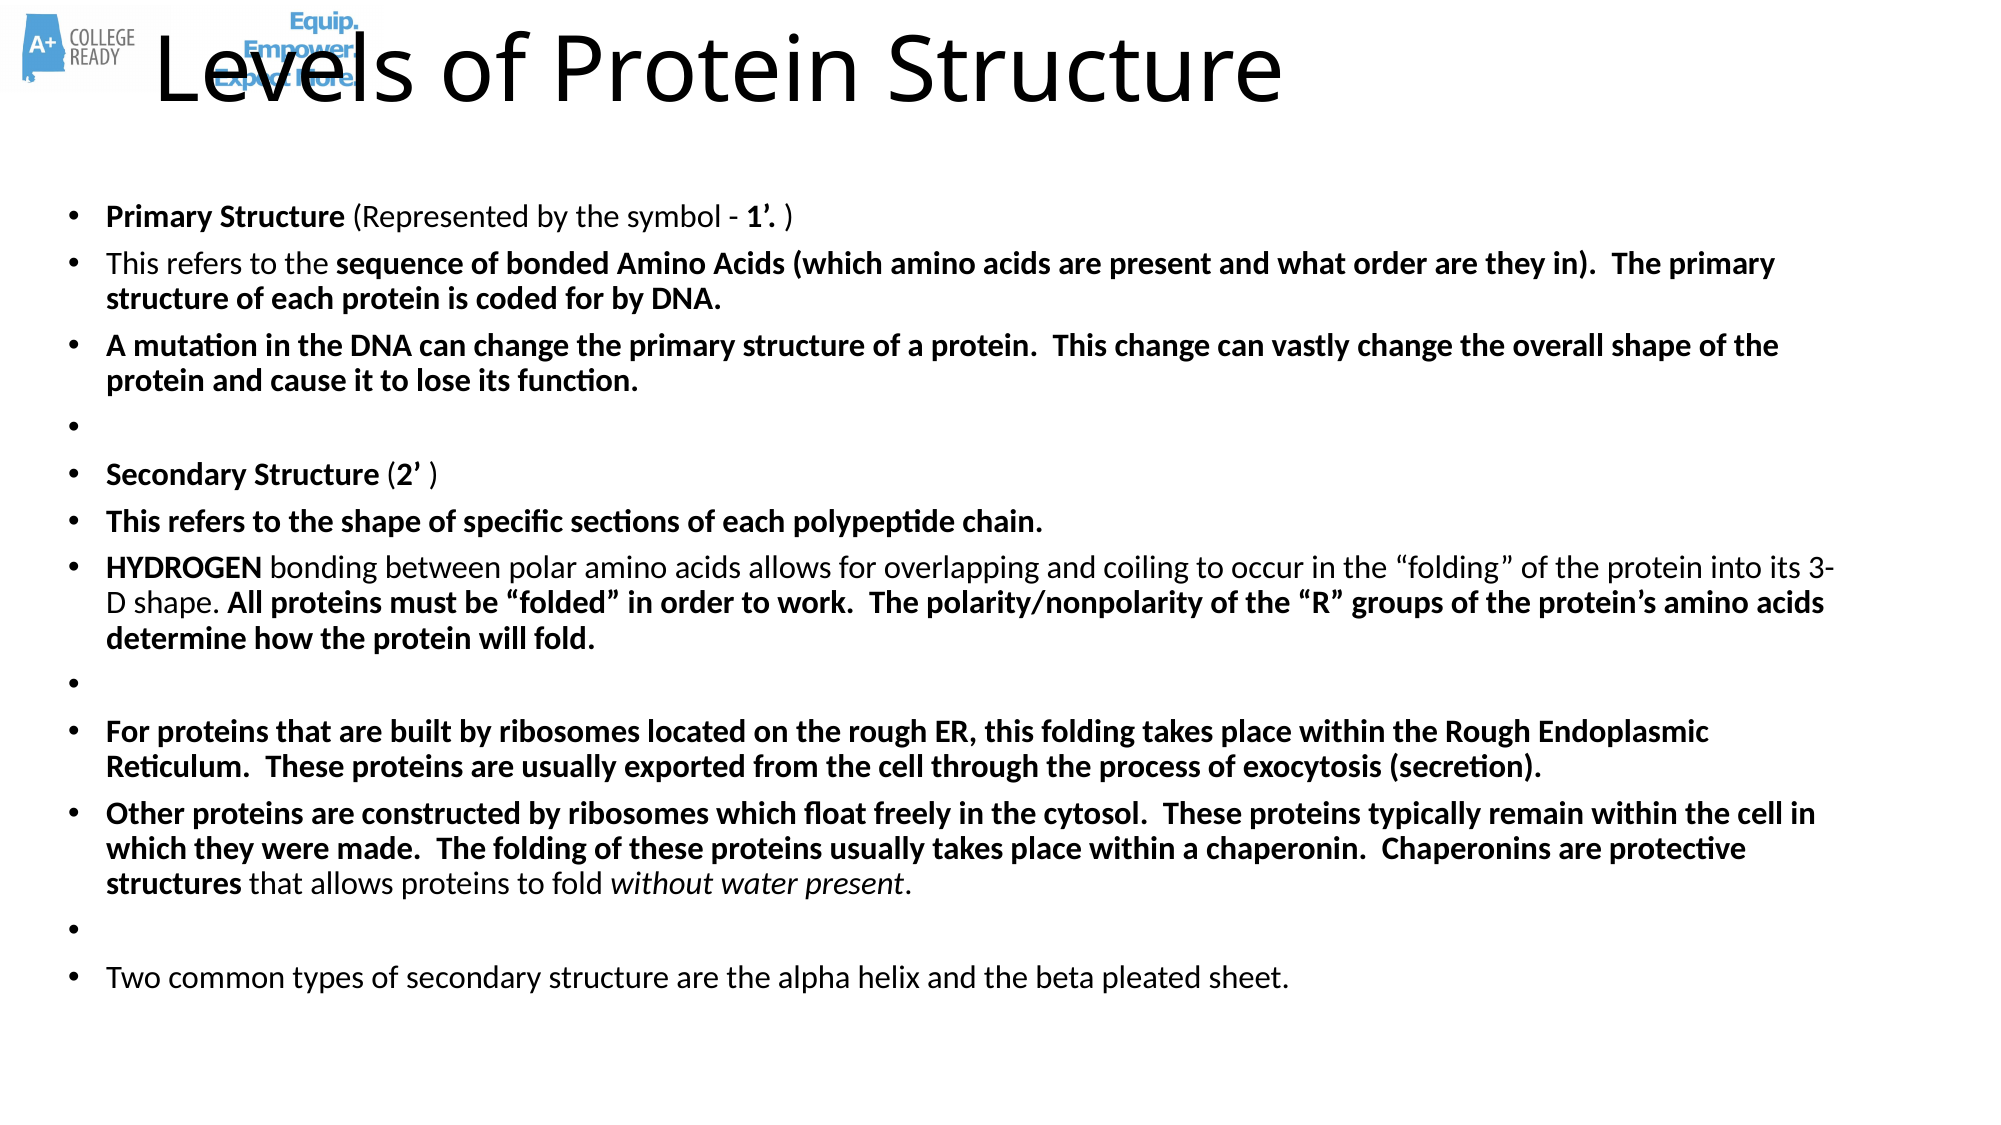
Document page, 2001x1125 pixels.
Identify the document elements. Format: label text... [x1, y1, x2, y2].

picture [0, 5, 137, 93]
title Levels of Protein Structure [137, 0, 1863, 144]
list Primary Structure (Represented by the symbol - 1’. ) This refers to the sequence of bonded Amino Acids (which amino acids are present and what order are they in). The primary structure of each protein is coded for by DNA. A mutation in the DNA can change the primary structure of a protein. This change can vastly change the overall shape of the protein and cause it to lose its function. Secondary Structure (2’ ) This refers to the shape of specific sections of each polypeptide chain. HYDROGEN bonding between polar amino acids allows for overlapping and coiling to occur in the “folding” of the protein into its 3-D shape. All proteins must be “folded” in order to work. The polarity/nonpolarity of the “R” groups of the protein’s amino acids determine how the protein will fold. For proteins that are built by ribosomes located on the rough ER, this folding takes place within the Rough Endoplasmic Reticulum. These proteins are usually exported from the cell through the process of exocytosis (secretion). Other proteins are constructed by ribosomes which float freely in the cytosol. These proteins typically remain within the cell in which they were made. The folding of these proteins usually takes place within a chaperonin. Chaperonins are protective structures that allows proteins to fold without water present. Two common types of secondary structure are the alpha helix and the beta pleated sheet. [53, 192, 1863, 1014]
